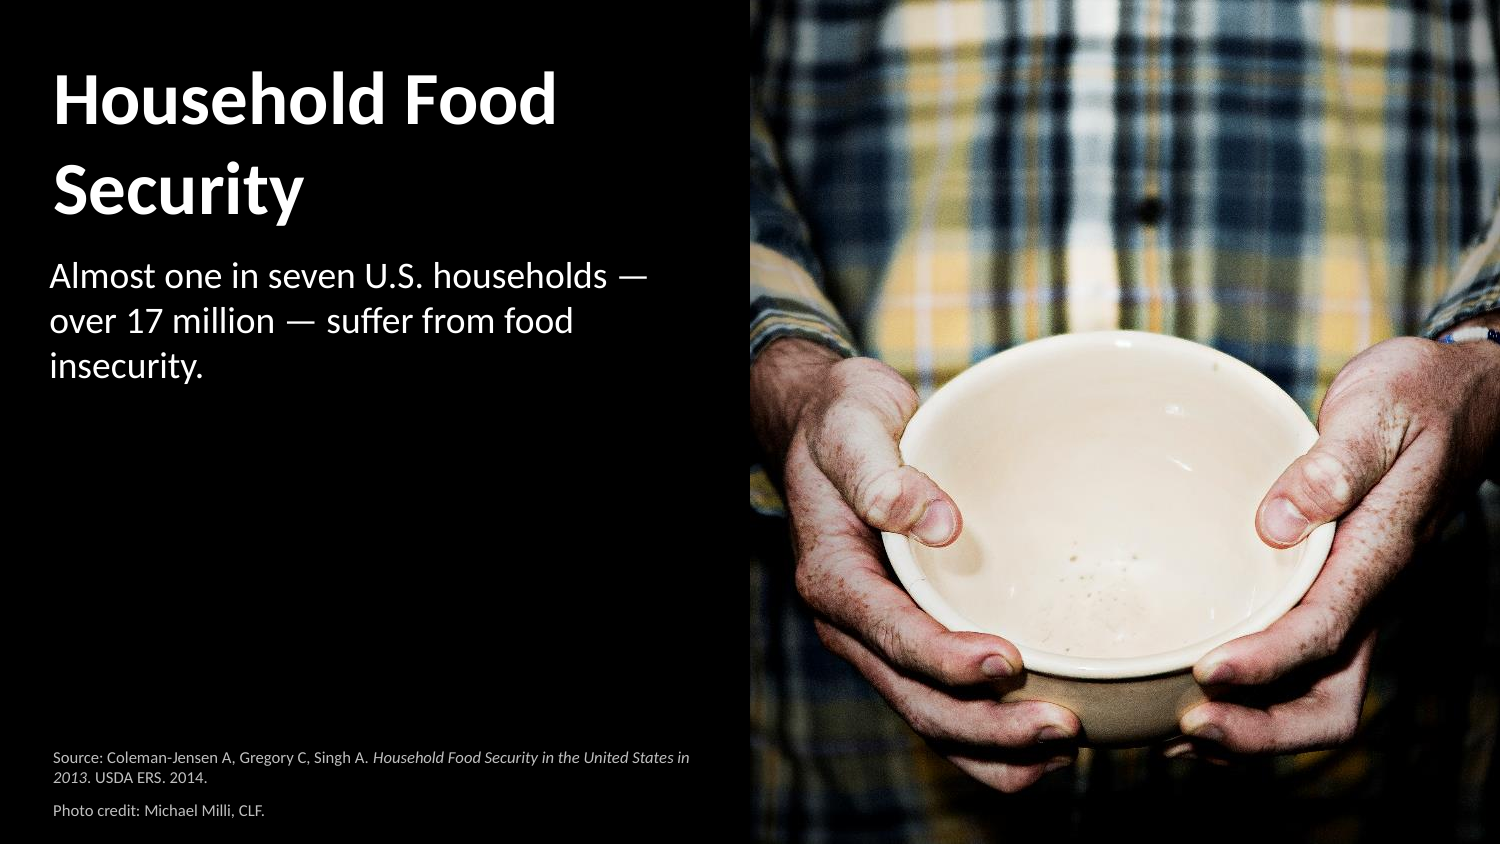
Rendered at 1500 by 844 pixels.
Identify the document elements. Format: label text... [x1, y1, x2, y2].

text_box Almost one in seven U.S. households — over 17 million — suffer from food insecurity. [38, 245, 716, 777]
text_box Household Food Security [38, 33, 644, 245]
list Source: Coleman-Jensen A, Gregory C, Singh A. Household Food Security in the United States in 2013. USDA ERS. 2014. Photo credit: Michael Milli, CLF. [38, 777, 716, 820]
picture [749, 0, 1500, 844]
